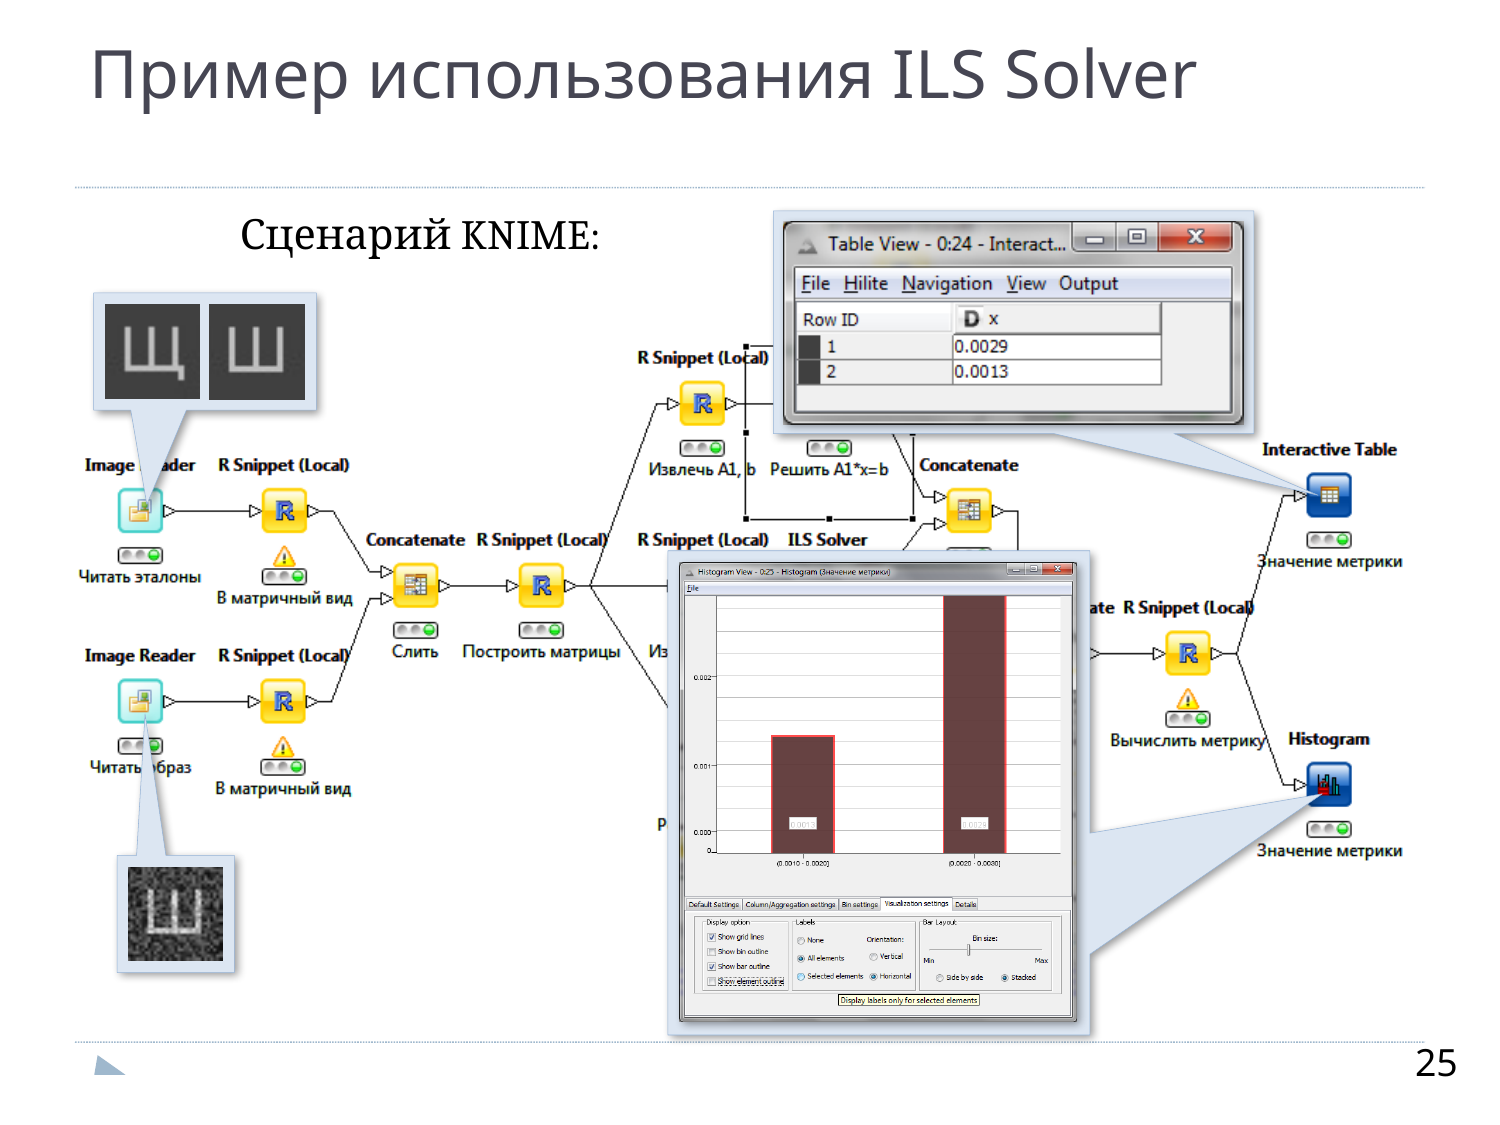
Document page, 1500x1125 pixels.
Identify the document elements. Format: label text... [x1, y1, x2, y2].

slide_number 25 [1147, 1031, 1473, 1092]
text_box [771, 208, 1256, 328]
list Сценарий KNIME: [75, 200, 1425, 1010]
title Пример использования ILS Solver [75, 24, 1425, 188]
text_box [91, 290, 319, 328]
text_box [115, 888, 237, 975]
picture [70, 220, 1407, 1023]
text_box [665, 888, 1190, 1038]
